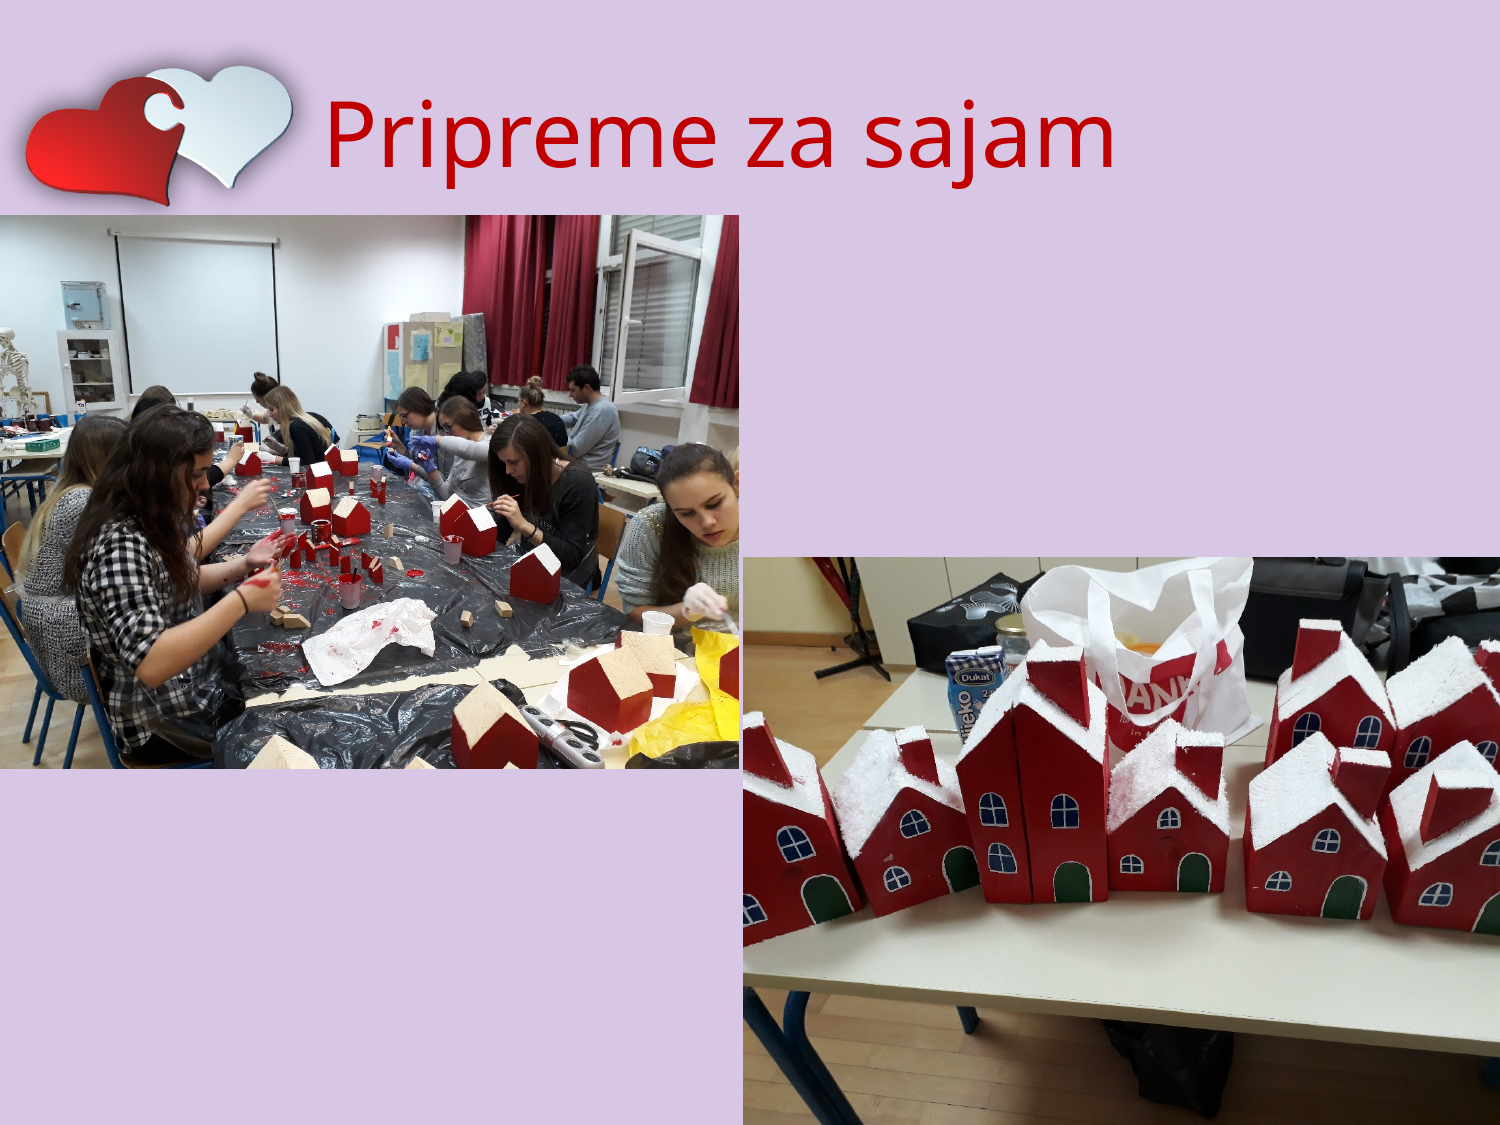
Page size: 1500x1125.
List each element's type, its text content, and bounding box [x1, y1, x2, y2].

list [0, 215, 738, 769]
title Pripreme za sajam [307, 59, 1430, 216]
picture [11, 53, 308, 215]
picture [743, 557, 1500, 1125]
